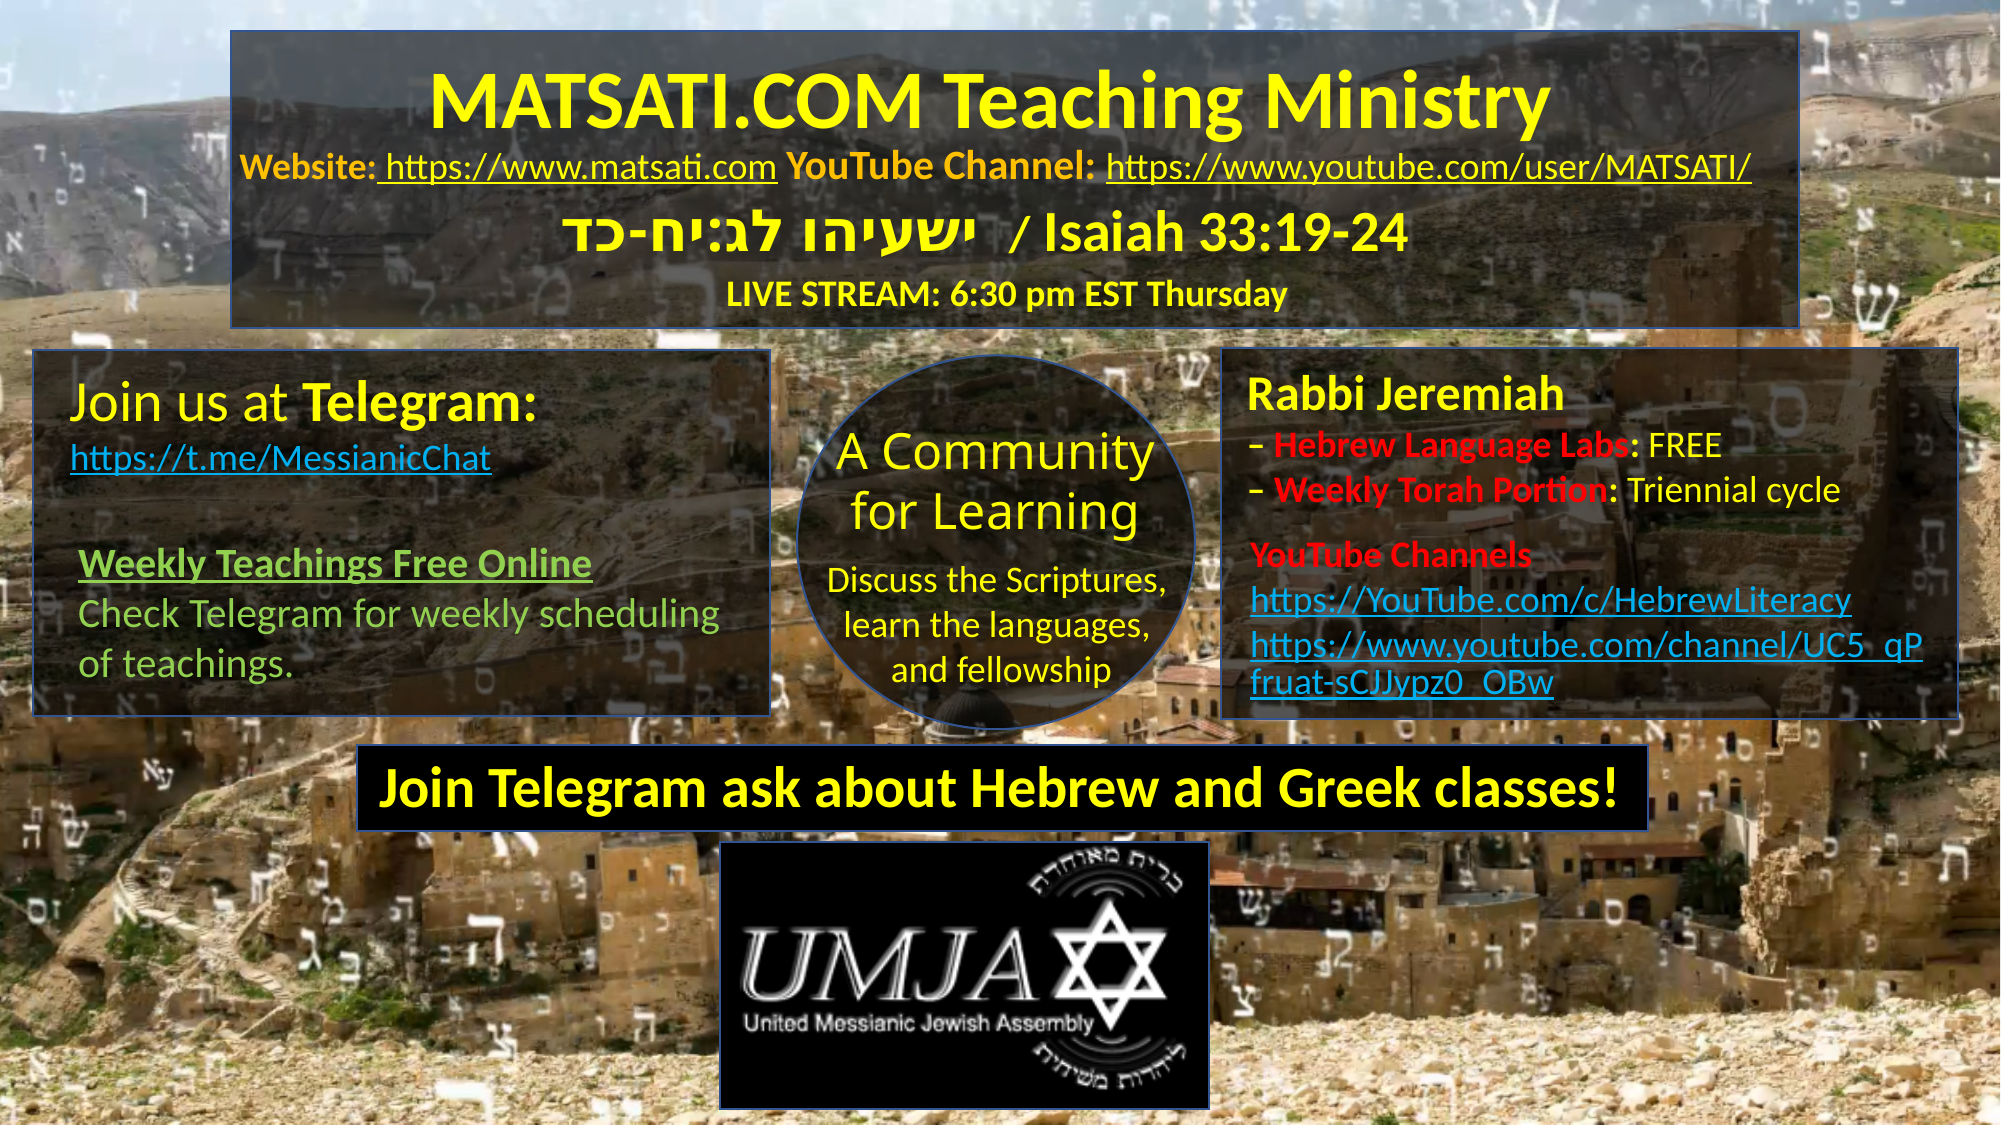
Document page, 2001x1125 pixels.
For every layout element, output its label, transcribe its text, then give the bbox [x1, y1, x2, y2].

text_box [32, 349, 771, 717]
text_box [230, 30, 1800, 37]
text_box A Community for Learning [793, 411, 1198, 547]
text_box [796, 547, 802, 588]
text_box [883, 698, 1108, 731]
text_box [230, 195, 1800, 329]
text_box [1220, 347, 1959, 720]
text_box Rabbi Jeremiah – Hebrew Language Labs: FREE – Weekly Torah Portion: Triennial cycle [1232, 352, 1941, 563]
text_box [356, 827, 1649, 832]
text_box Join Telegram ask about Hebrew and Greek classes! [15, 741, 1985, 827]
text_box Join us at Telegram: https://t.me/MessianicChat [55, 355, 744, 486]
text_box Weekly Teachings Free Online Check Telegram for weekly scheduling of teachings. [63, 528, 736, 693]
text_box Website: https://www.matsati.com YouTube Channel: https://www.youtube.com/user/MATSATI/ [0, 130, 2000, 195]
text_box [852, 354, 1140, 411]
picture [0, 0, 2001, 1125]
text_box LIVE STREAM: 6:30 pm EST Thursday [639, 271, 1377, 322]
text_box ישעיהו לג:יח-כד / Isaiah 33:19-24 [402, 195, 1568, 271]
text_box Discuss the Scriptures, learn the languages, and fellowship [802, 547, 1201, 698]
text_box MATSATI.COM Teaching Ministry [0, 37, 2000, 130]
text_box YouTube Channels https://YouTube.com/c/HebrewLiteracy https://www.youtube.com/channel/UC5_qPfruat-sCJJypz0_OBw [1235, 522, 1941, 718]
